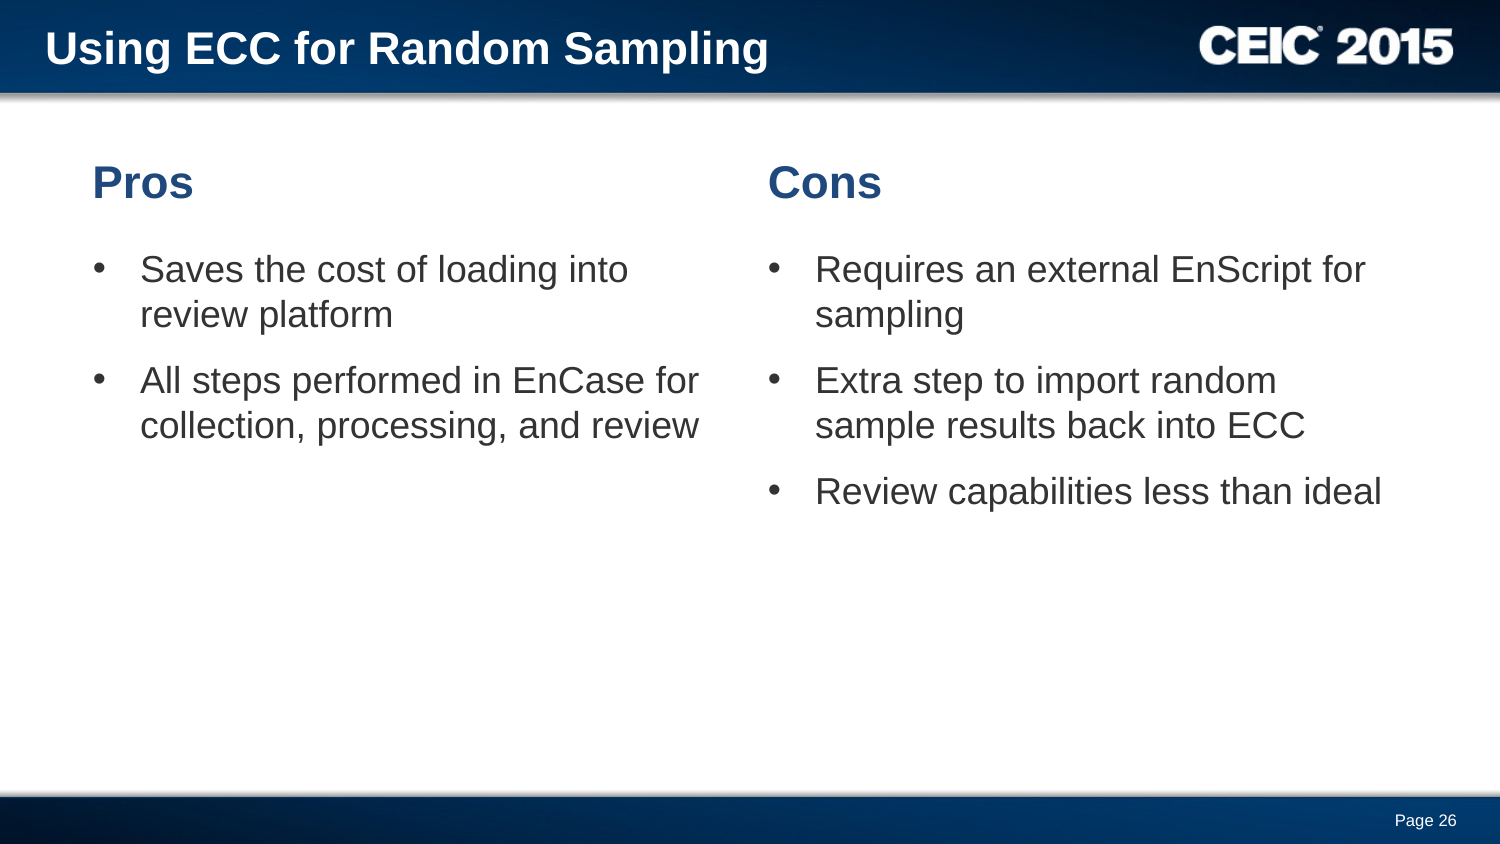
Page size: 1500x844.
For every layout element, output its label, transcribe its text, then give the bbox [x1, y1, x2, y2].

picture [0, 0, 1500, 844]
text_box Pros [92, 153, 731, 210]
text_box Cons [768, 153, 1406, 210]
slide_number Page 26 [1391, 809, 1457, 830]
footer Using ECC for Random Sampling [45, 18, 945, 74]
list Requires an external EnScript for sampling Extra step to import random sample results back into ECC Review capabilities less than ideal [768, 244, 1406, 760]
list Saves the cost of loading into review platform All steps performed in EnCase for collection, processing, and review [93, 244, 731, 760]
